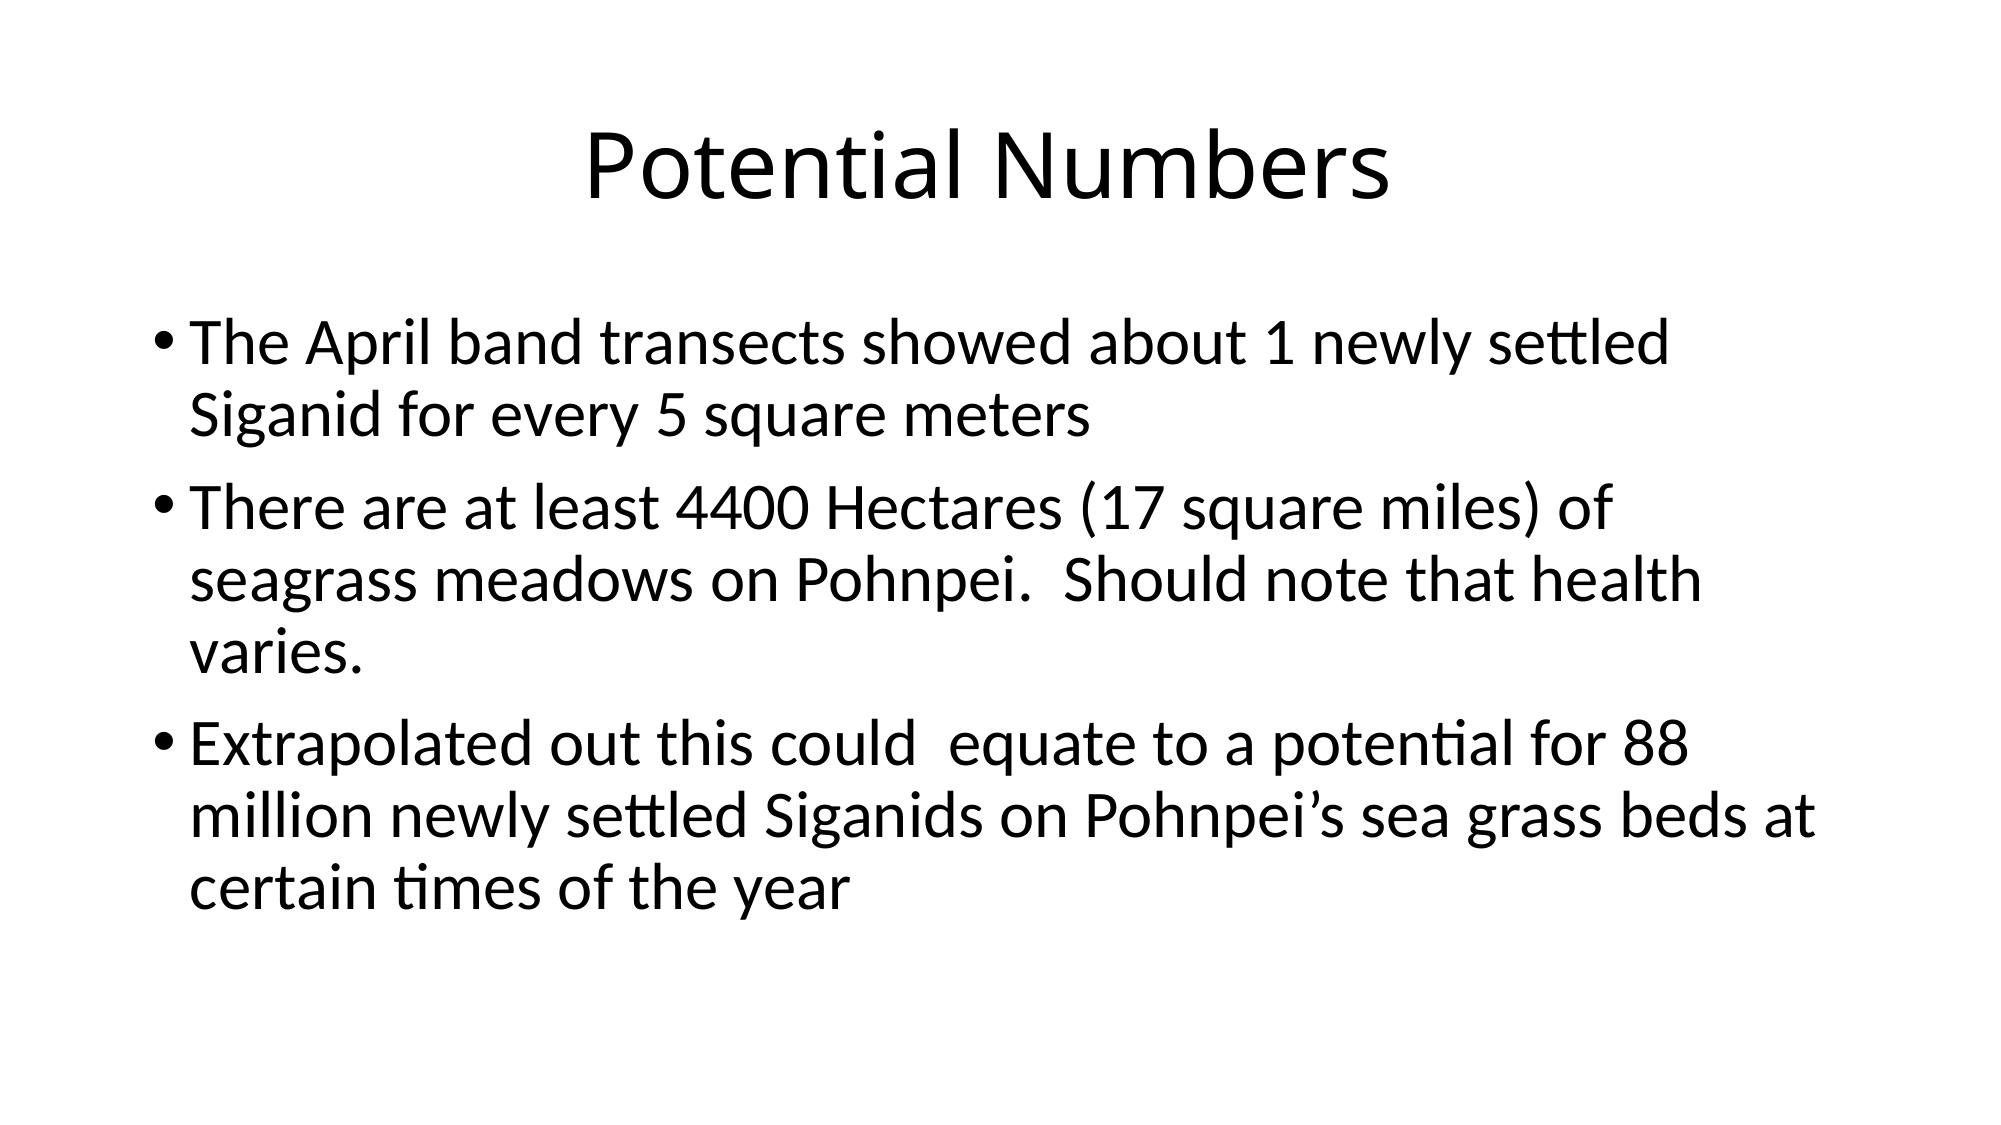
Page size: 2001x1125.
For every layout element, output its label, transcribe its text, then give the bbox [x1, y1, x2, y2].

list The April band transects showed about 1 newly settled Siganid for every 5 square meters There are at least 4400 Hectares (17 square miles) of seagrass meadows on Pohnpei. Should note that health varies. Extrapolated out this could equate to a potential for 88 million newly settled Siganids on Pohnpei’s sea grass beds at certain times of the year [137, 299, 1863, 1014]
title Potential Numbers [137, 59, 1863, 278]
